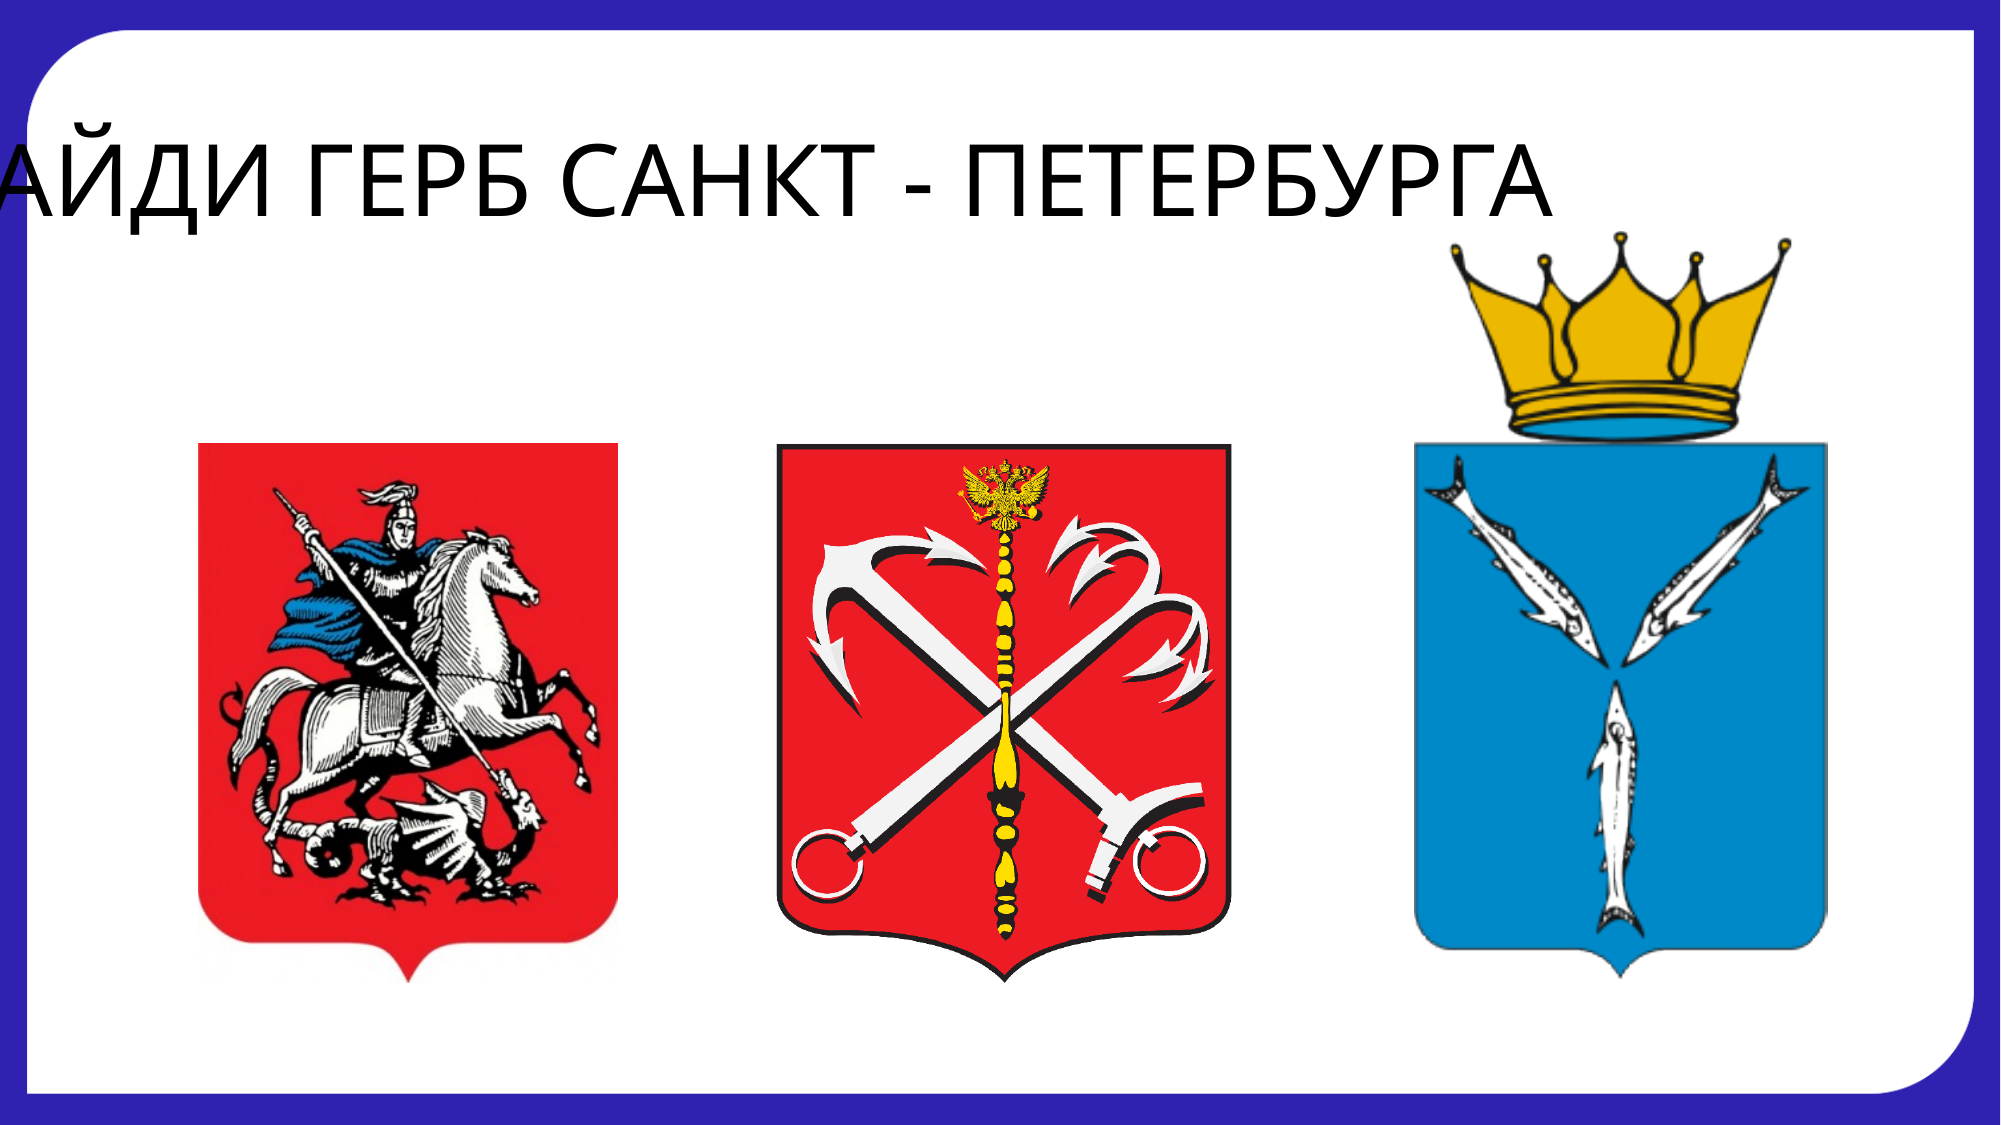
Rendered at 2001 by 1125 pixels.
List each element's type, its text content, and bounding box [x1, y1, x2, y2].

text_box НАЙДИ ГЕРБ САНКТ - ПЕТЕРБУРГА [0, 109, 1570, 244]
picture [0, 0, 2001, 1125]
